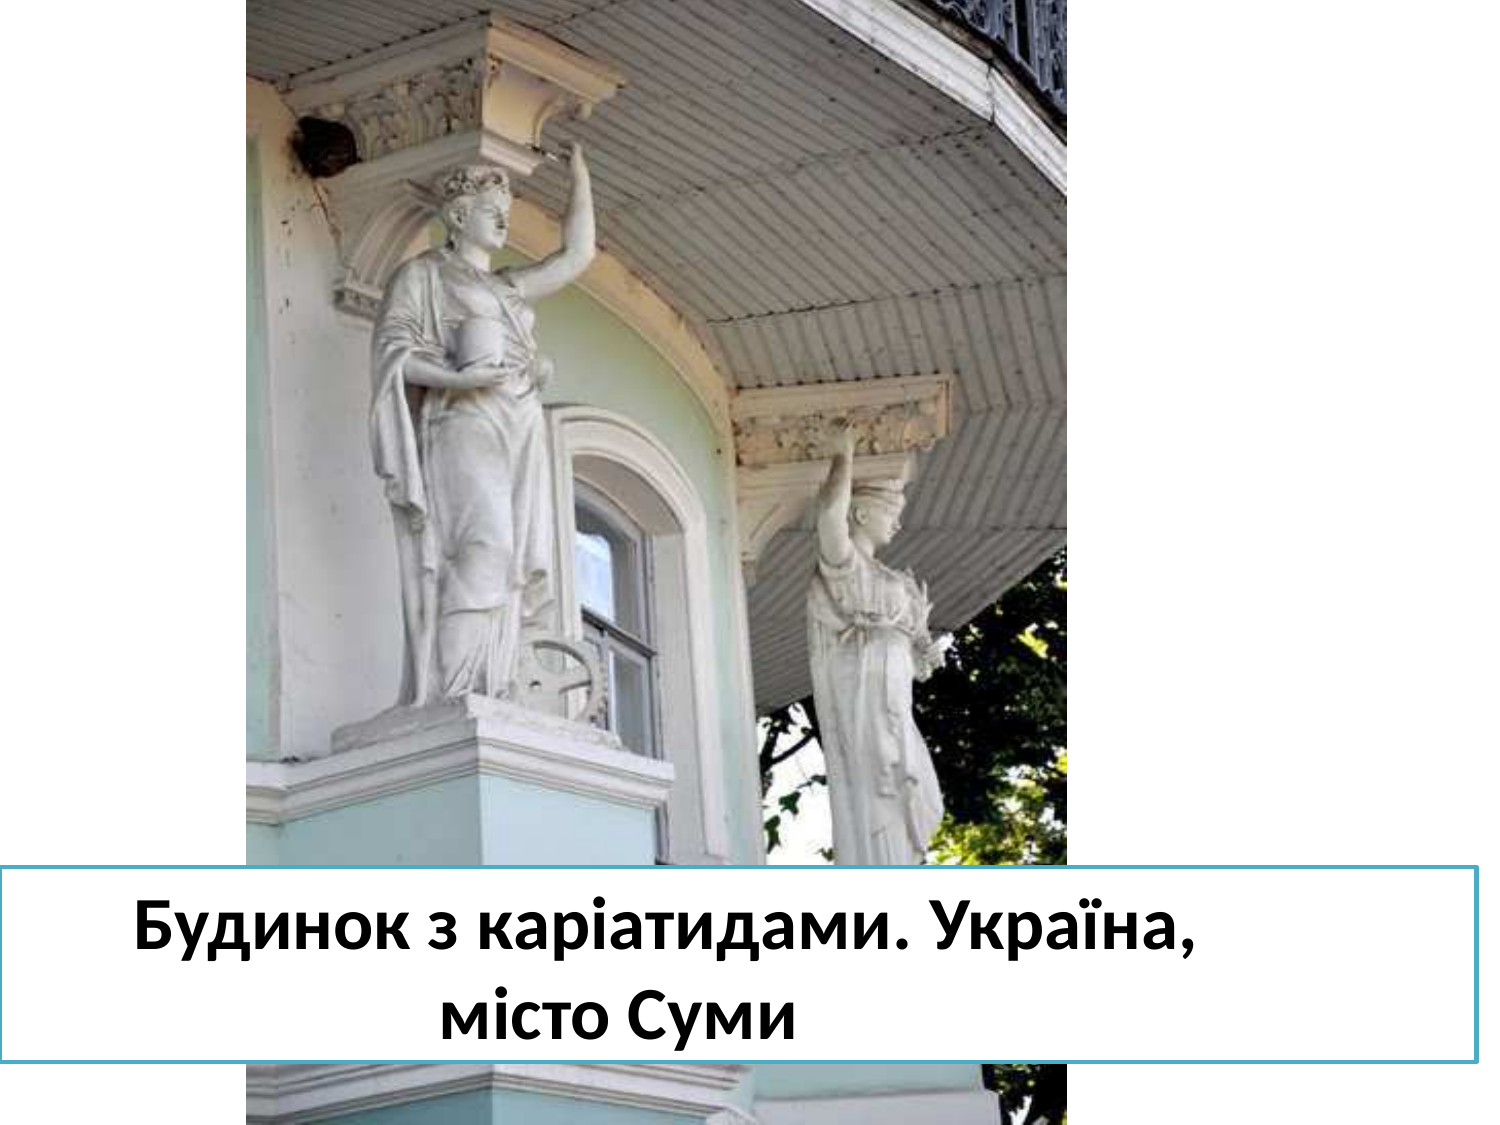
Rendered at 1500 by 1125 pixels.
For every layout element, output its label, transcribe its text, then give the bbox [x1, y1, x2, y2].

picture [245, 0, 1067, 1125]
text_box Будинок з каріатидами. Україна, місто Суми [1072, 865, 1479, 1064]
text_box Будинок з каріатидами. Україна, місто Суми [0, 865, 240, 1064]
